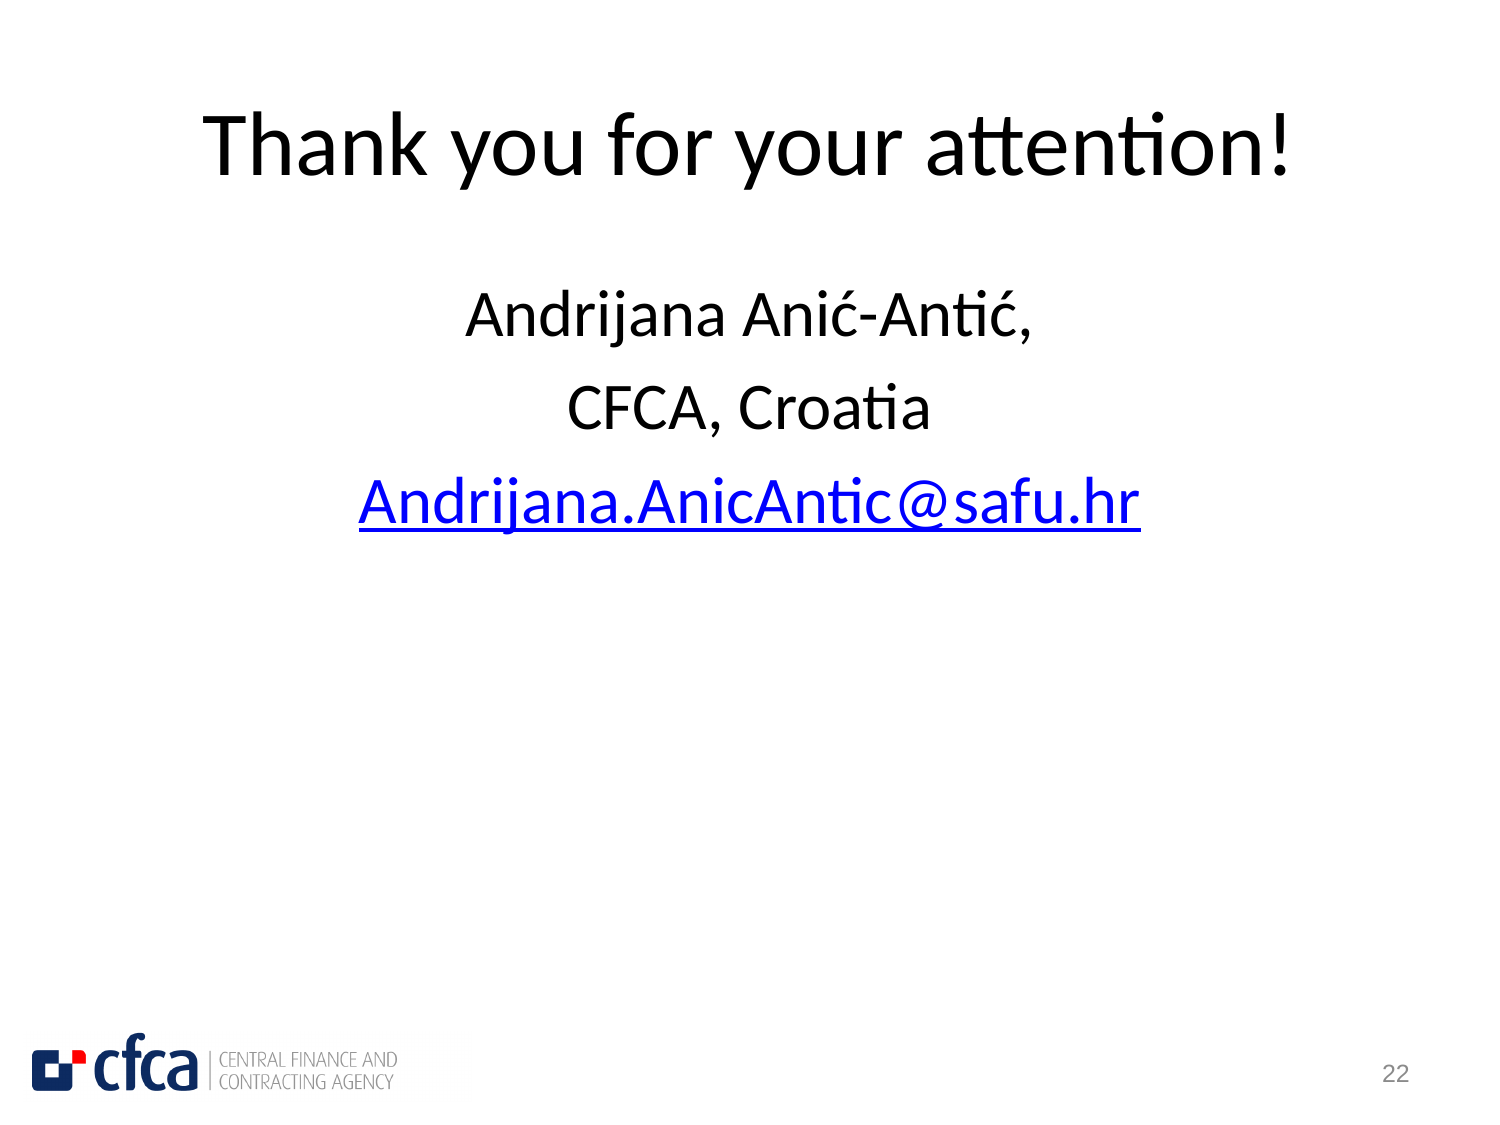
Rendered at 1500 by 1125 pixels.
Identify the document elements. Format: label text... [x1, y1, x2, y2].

picture [23, 1031, 472, 1102]
slide_number 22 [1074, 1042, 1425, 1103]
title Thank you for your attention! [75, 45, 1425, 233]
list Andrijana Anić-Antić, CFCA, Croatia Andrijana.AnicAntic@safu.hr [75, 262, 1425, 1005]
